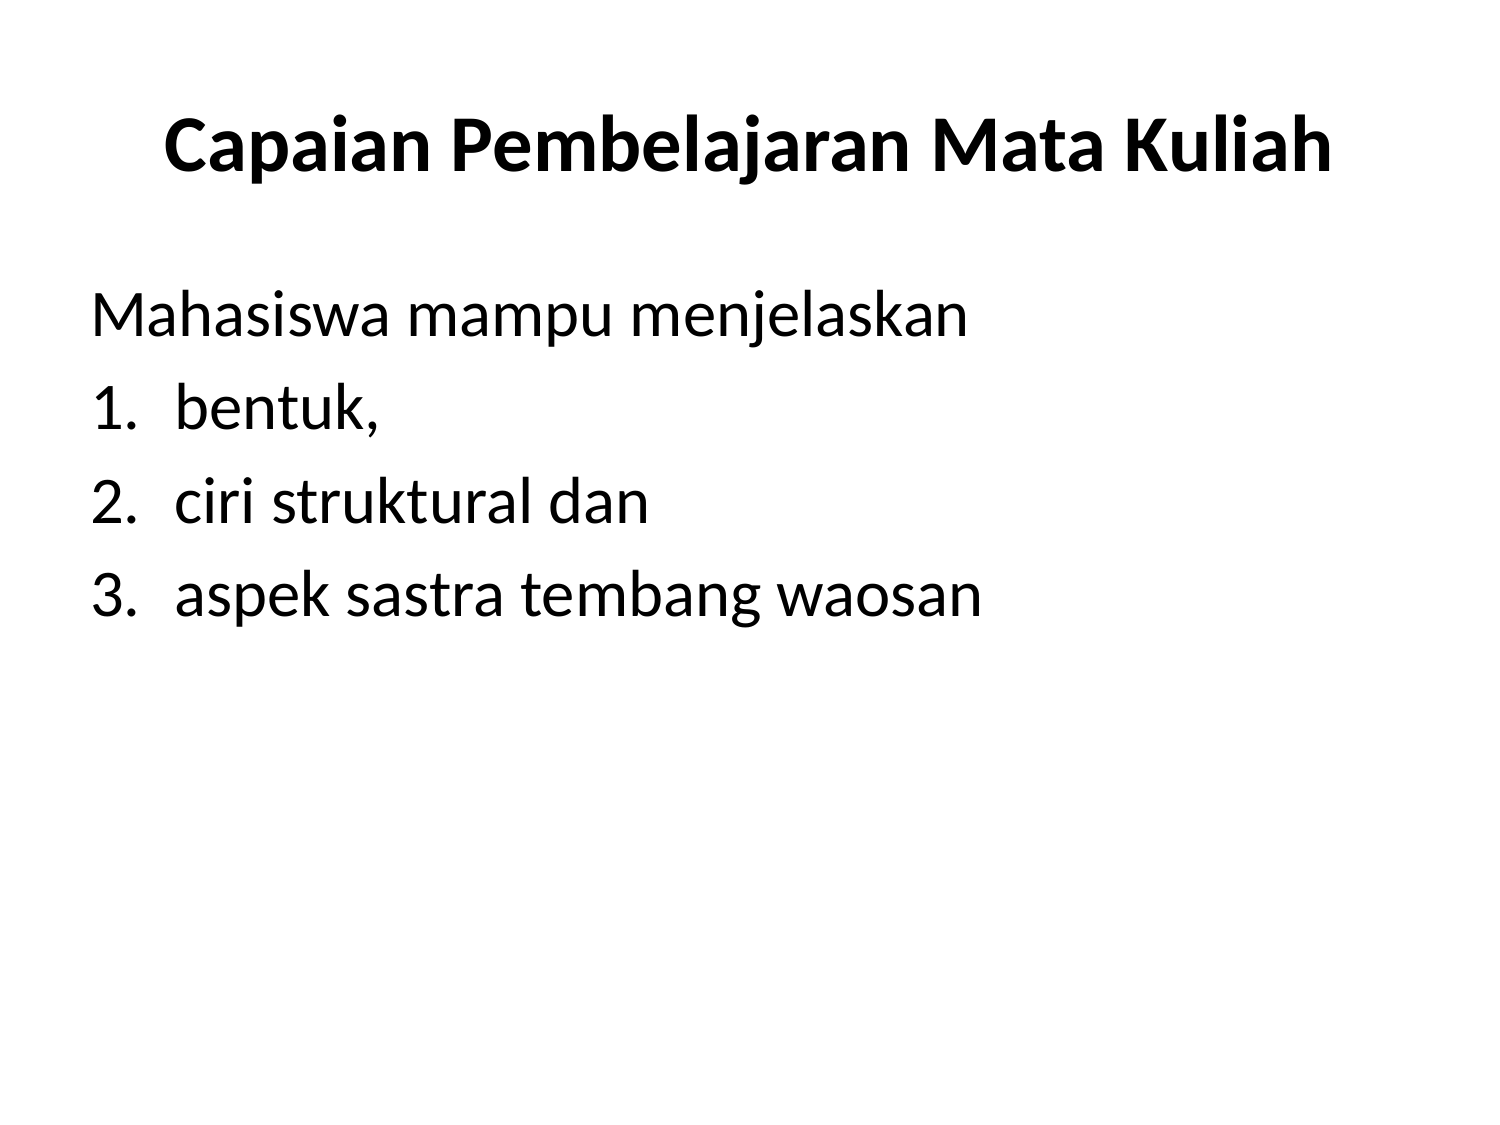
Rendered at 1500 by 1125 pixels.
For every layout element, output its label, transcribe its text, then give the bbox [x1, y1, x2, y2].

list Mahasiswa mampu menjelaskan bentuk, ciri struktural dan aspek sastra tembang waosan [75, 262, 1425, 1005]
title Capaian Pembelajaran Mata Kuliah [75, 45, 1425, 233]
